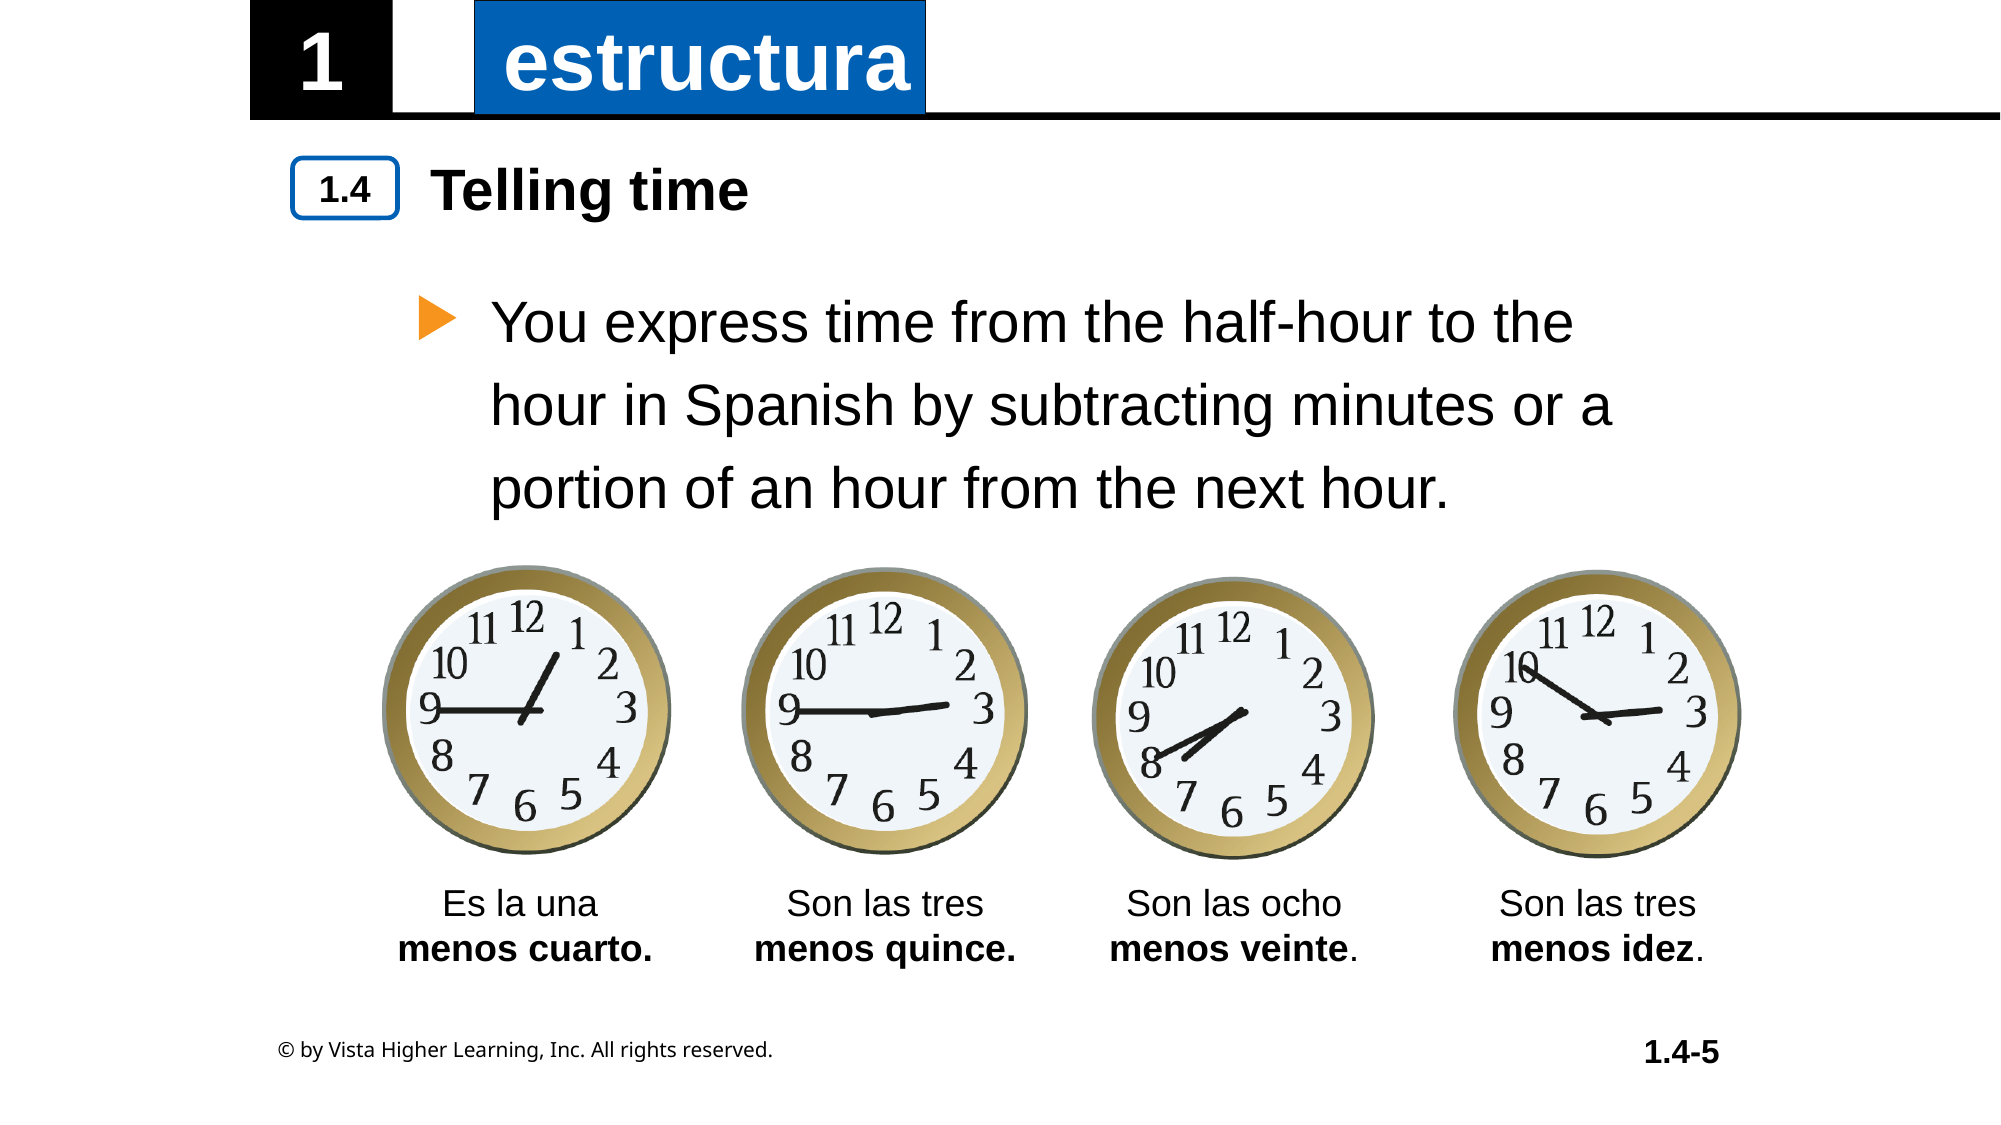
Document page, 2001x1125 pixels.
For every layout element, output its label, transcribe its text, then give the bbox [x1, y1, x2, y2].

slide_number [1283, 1023, 1735, 1077]
text_box Es la una menos cuarto. [362, 871, 688, 962]
list You express time from the half-hour to the hour in Spanish by subtracting minutes or a portion of an hour from the next hour. [400, 262, 1716, 513]
text_box Son las tres menos idez. [1431, 871, 1765, 962]
footer © by Vista Higher Learning, Inc. All rights reserved. [262, 1023, 1231, 1076]
picture [1079, 574, 1384, 864]
text_box Son las tres menos quince. [721, 871, 1049, 962]
text_box Son las ocho menos veinte. [1069, 871, 1399, 962]
picture [374, 557, 679, 864]
picture [1444, 561, 1748, 864]
picture [731, 554, 1035, 864]
